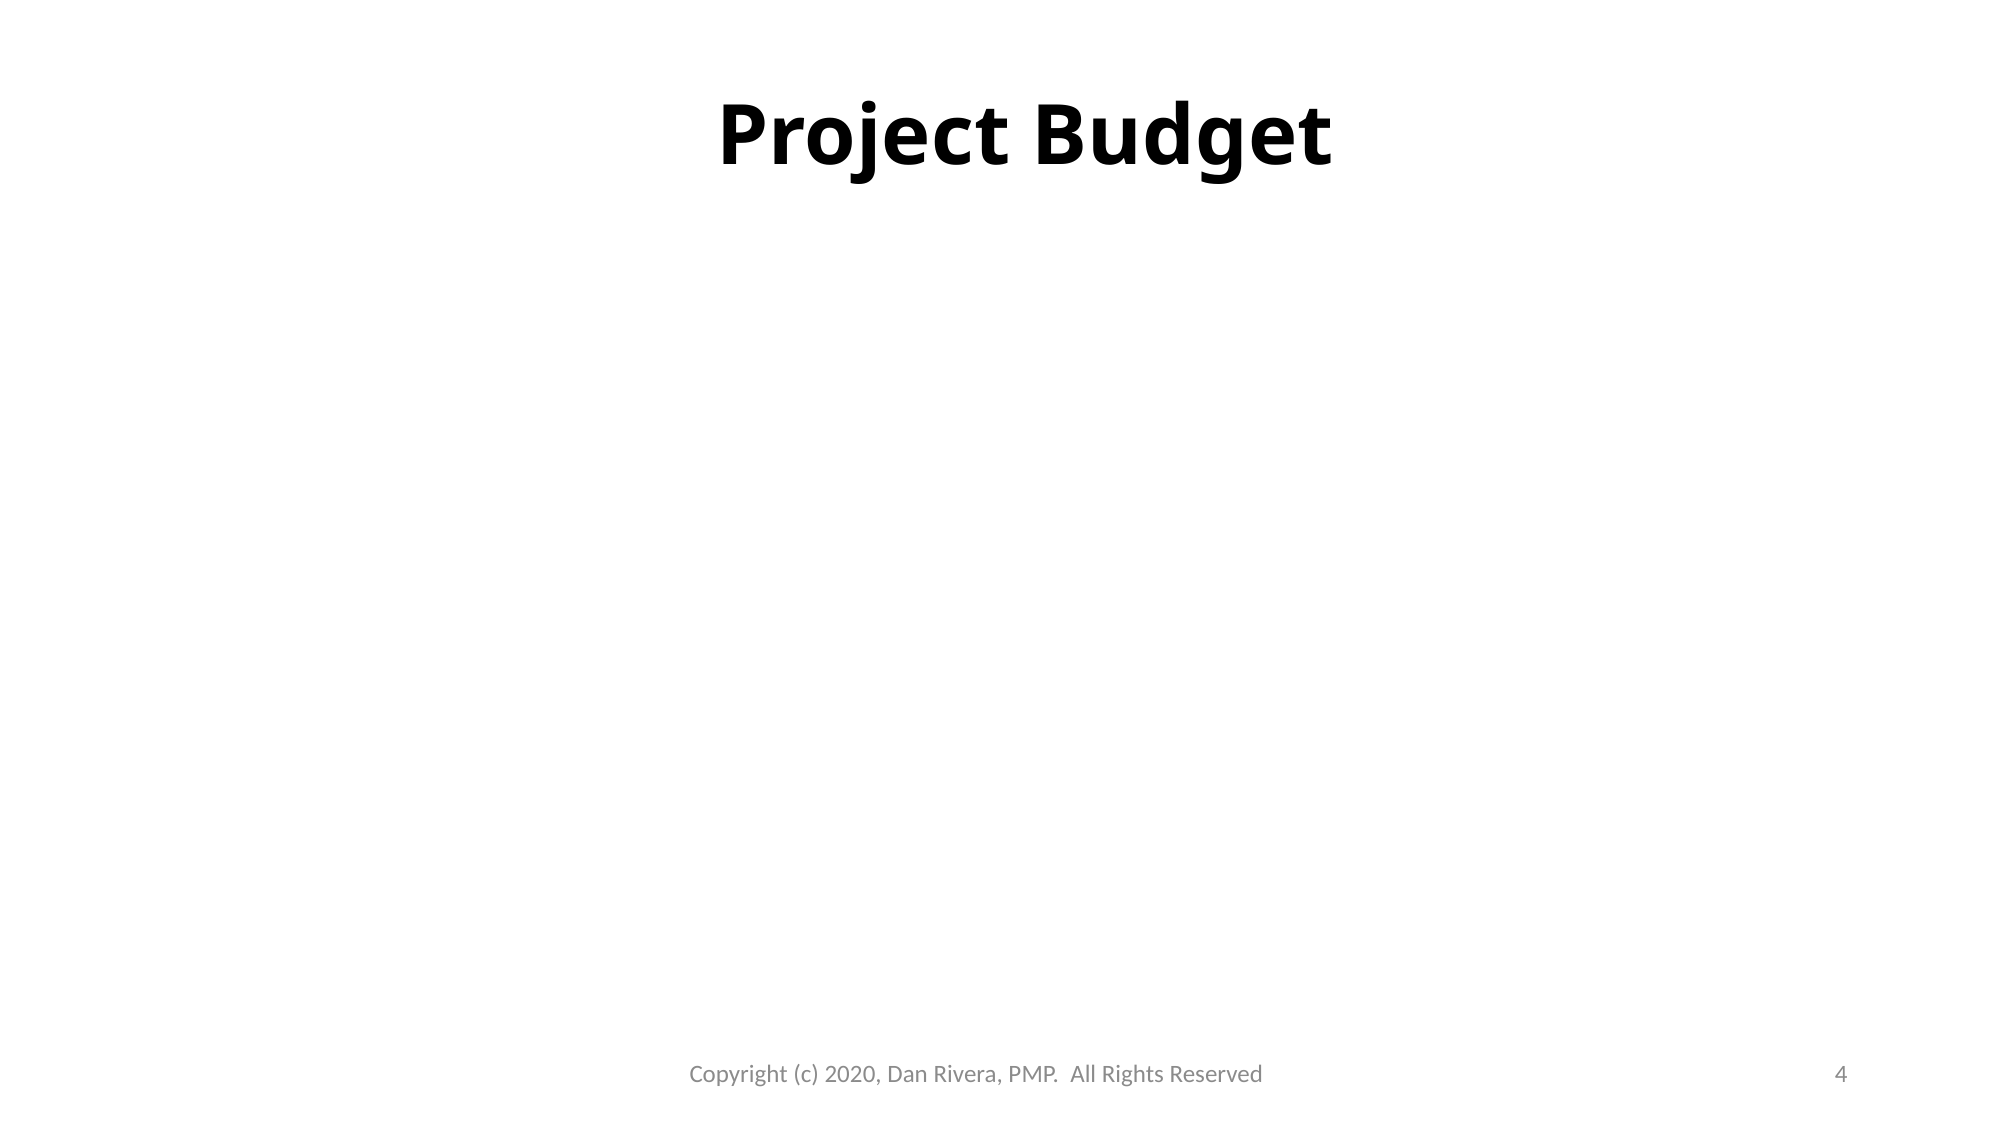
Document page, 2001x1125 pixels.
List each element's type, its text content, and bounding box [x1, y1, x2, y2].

footer Copyright (c) 2020, Dan Rivera, PMP. All Rights Reserved [662, 1042, 1338, 1103]
slide_number 4 [1412, 1042, 1863, 1103]
title [137, 59, 1863, 278]
text_box Project Budget [162, 84, 1888, 191]
